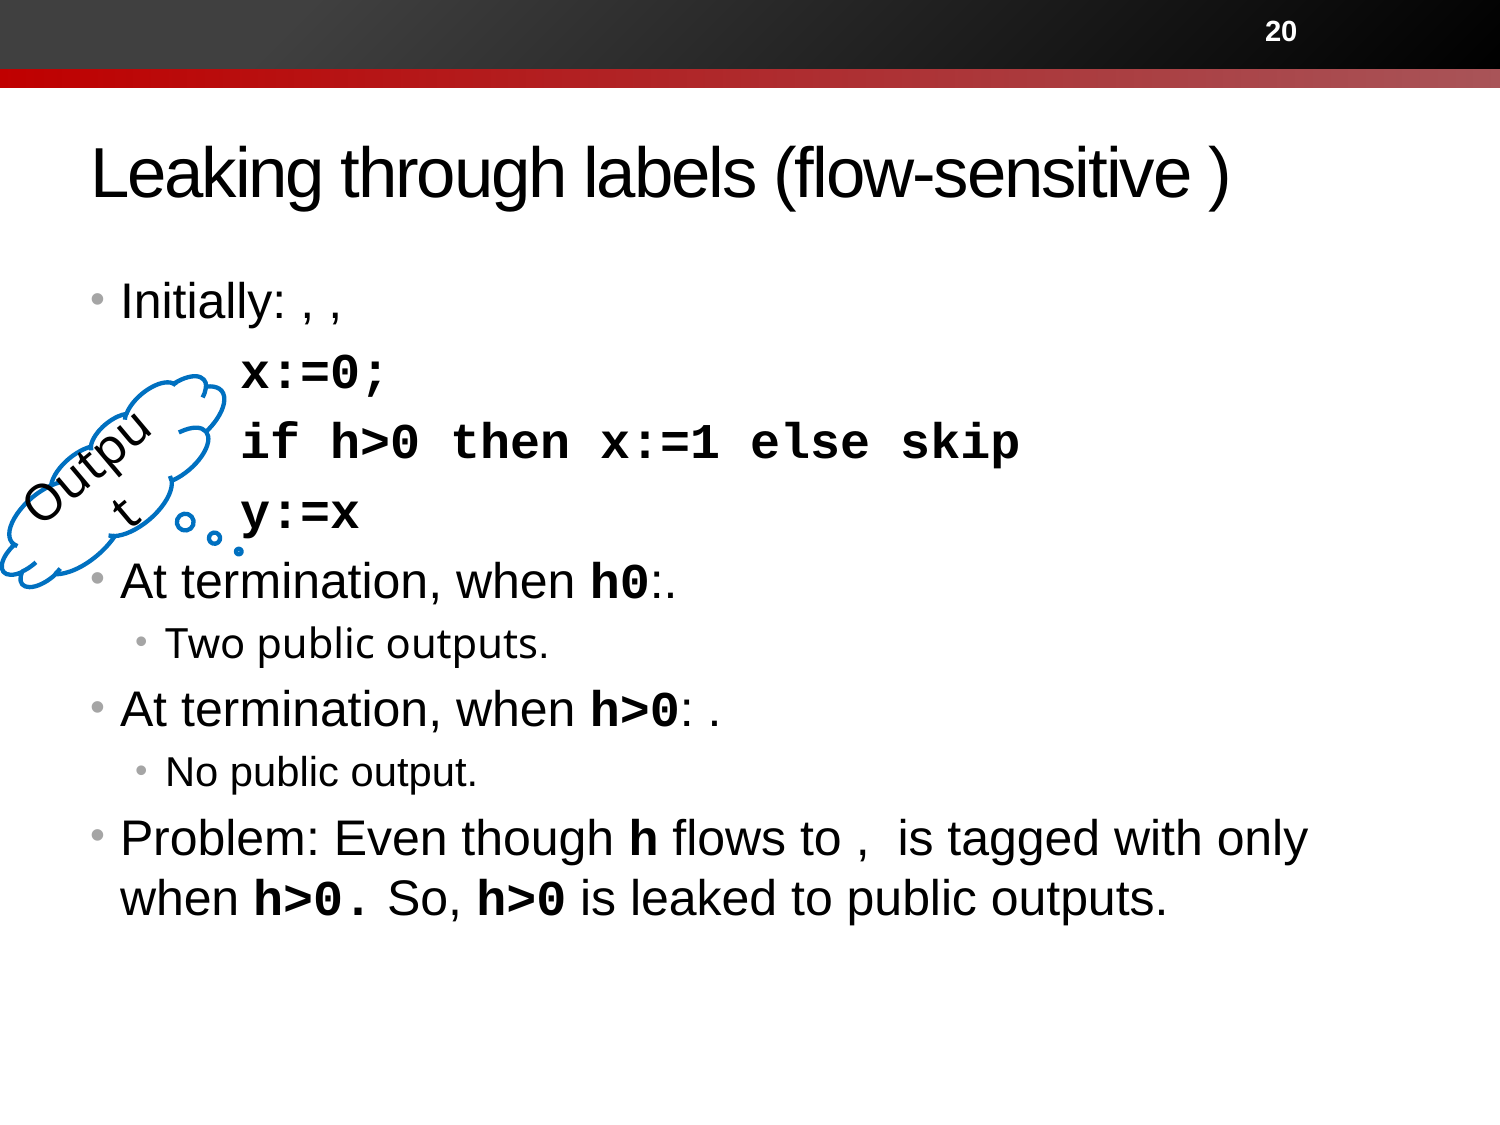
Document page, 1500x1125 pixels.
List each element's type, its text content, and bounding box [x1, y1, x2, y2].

text_box Output [233, 546, 244, 557]
slide_number 20 [1250, 3, 1425, 57]
text_box Output [0, 374, 227, 590]
